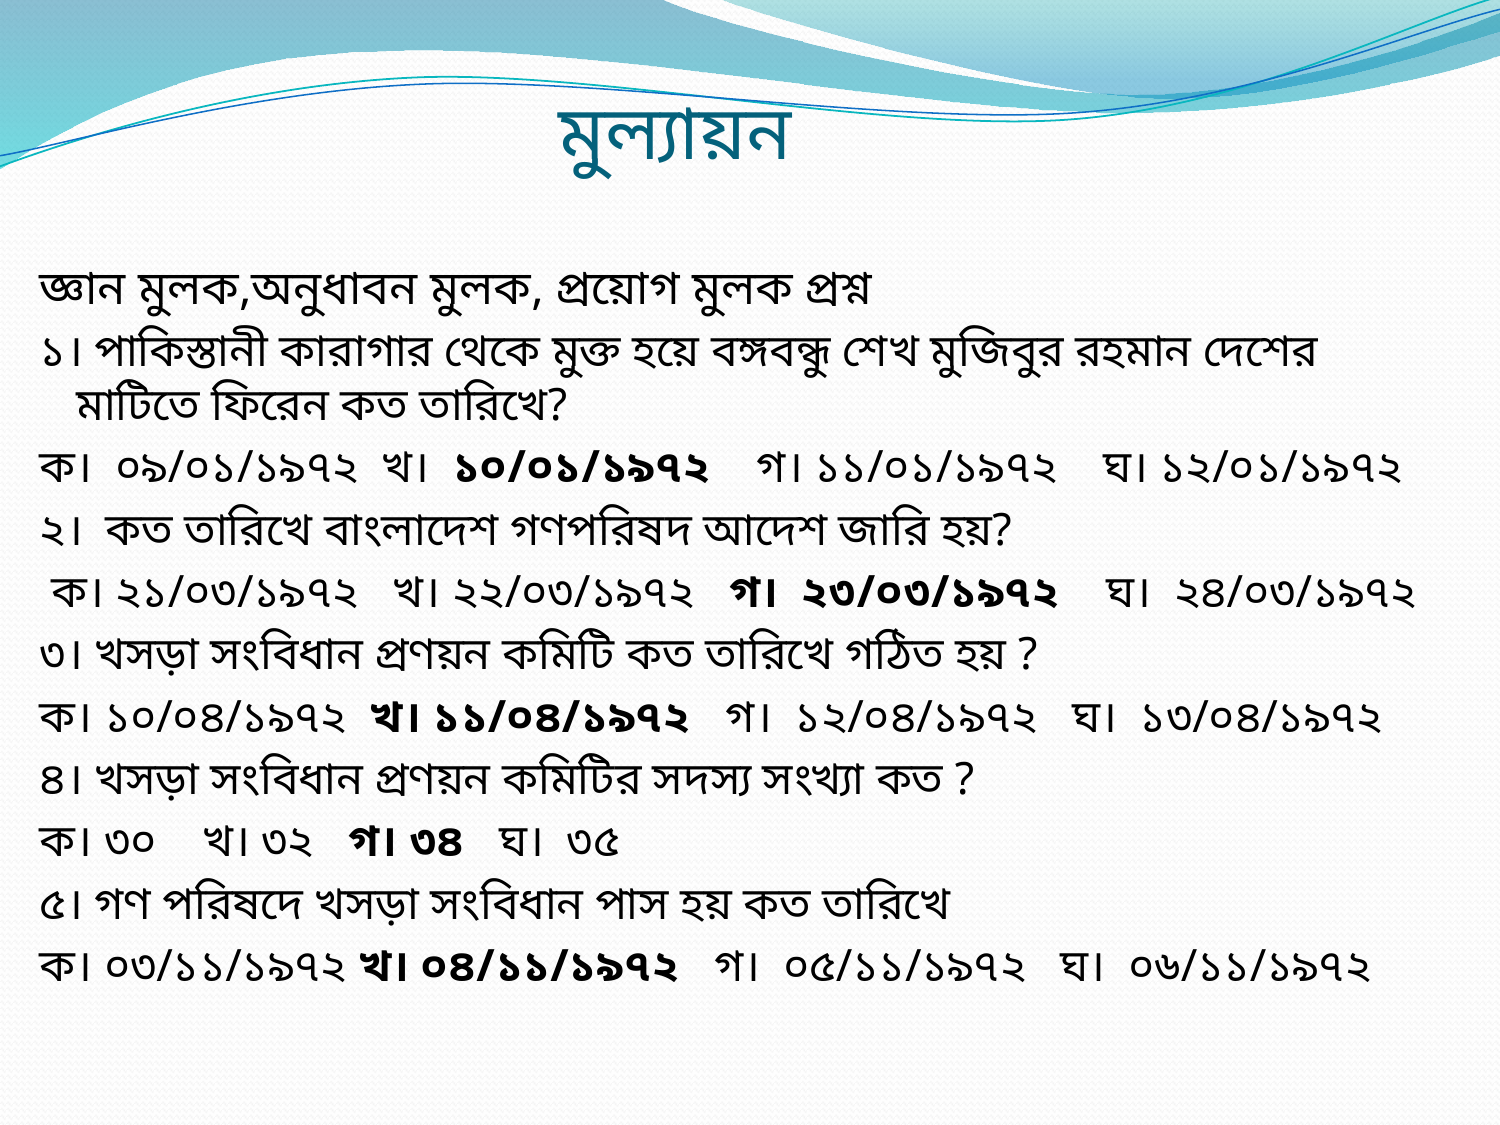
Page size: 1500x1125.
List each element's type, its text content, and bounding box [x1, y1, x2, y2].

list জ্ঞান মুলক,অনুধাবন মুলক, প্রয়োগ মুলক প্রশ্ন ১। পাকিস্তানী কারাগার থেকে মুক্ত হয়ে বঙ্গবন্ধু শেখ মুজিবুর রহমান দেশের মাটিতে ফিরেন কত তারিখে? ক। ০৯/০১/১৯৭২ খ। ১০/০১/১৯৭২ গ। ১১/০১/১৯৭২ ঘ। ১২/০১/১৯৭২ ২। কত তারিখে বাংলাদেশ গণপরিষদ আদেশ জারি হয়? ক। ২১/০৩/১৯৭২ খ। ২২/০৩/১৯৭২ গ। ২৩/০৩/১৯৭২ ঘ। ২৪/০৩/১৯৭২ ৩। খসড়া সংবিধান প্রণয়ন কমিটি কত তারিখে গঠিত হয় ? ক। ১০/০৪/১৯৭২ খ। ১১/০৪/১৯৭২ গ। ১২/০৪/১৯৭২ ঘ। ১৩/০৪/১৯৭২ ৪। খসড়া সংবিধান প্রণয়ন কমিটির সদস্য সংখ্যা কত ? ক। ৩০ খ। ৩২ গ। ৩৪ ঘ। ৩৫ ৫। গণ পরিষদে খসড়া সংবিধান পাস হয় কত তারিখে ক। ০৩/১১/১৯৭২ খ। ০৪/১১/১৯৭২ গ। ০৫/১১/১৯৭২ ঘ। ০৬/১১/১৯৭২ [24, 249, 1463, 1100]
title মুল্যায়ন [375, 37, 975, 175]
